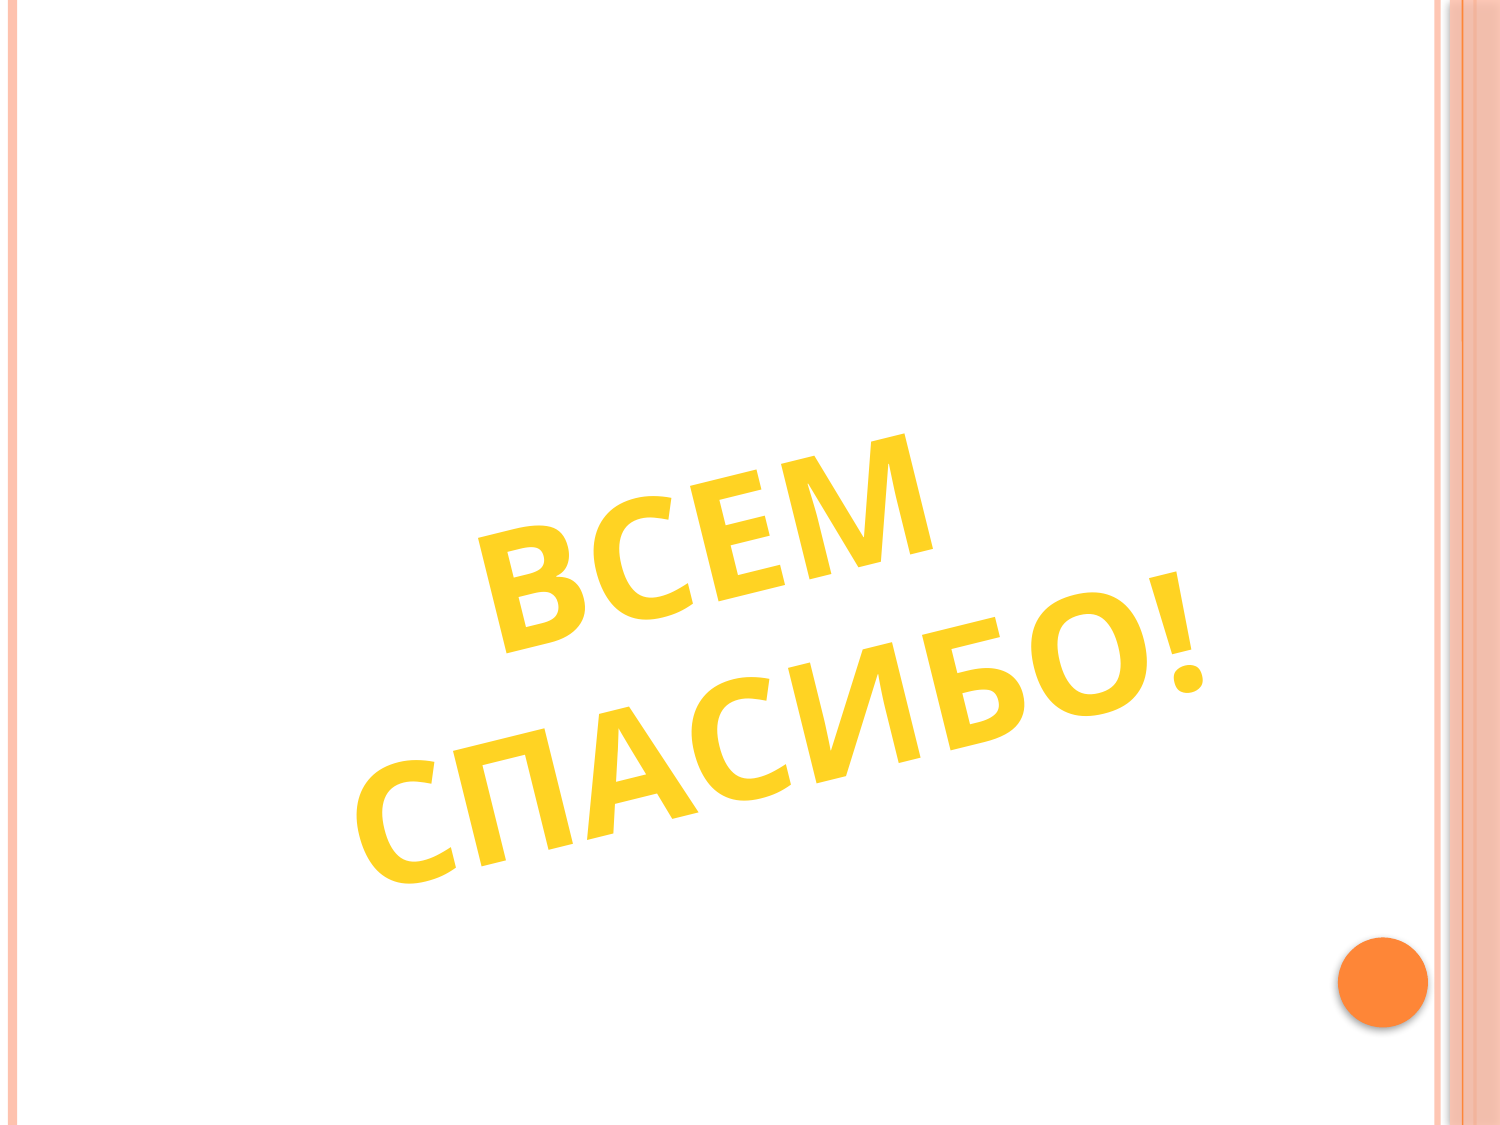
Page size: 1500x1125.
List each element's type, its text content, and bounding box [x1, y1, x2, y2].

text_box Всем спасибо! [259, 318, 1240, 939]
